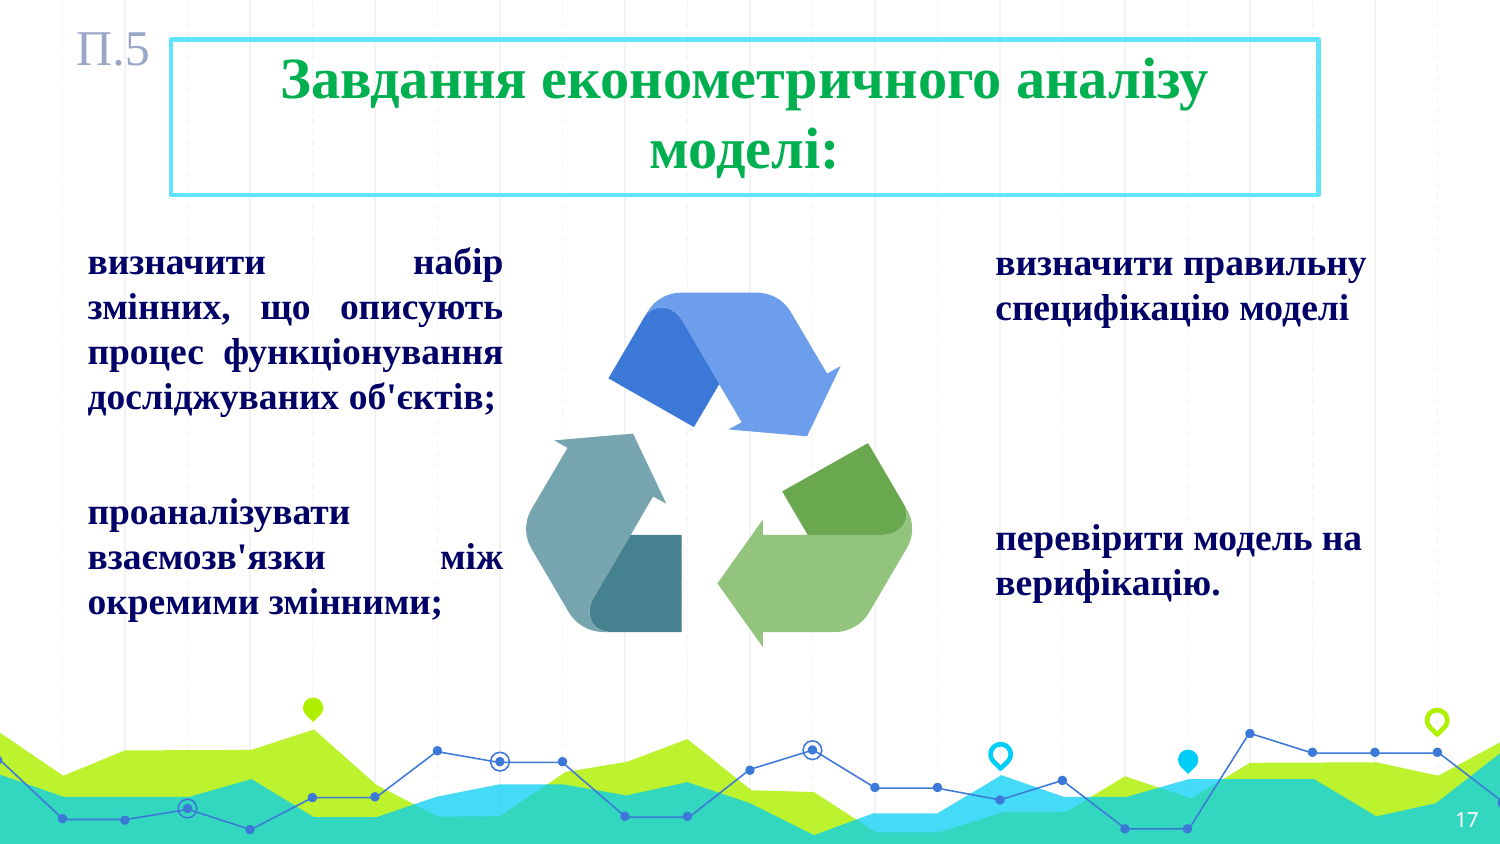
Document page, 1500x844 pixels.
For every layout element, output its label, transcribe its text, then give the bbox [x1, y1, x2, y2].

slide_number 17 [1403, 791, 1494, 844]
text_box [524, 292, 915, 648]
list визначити набір змінних, що описують процес функціонування досліджуваних об'єктів; проаналізувати взаємозв'язки між окремими змінними; [72, 269, 519, 648]
title Завдання економетричного аналізу моделі: [171, 39, 1319, 196]
text_box П.5 [61, 8, 165, 83]
list визначити правильну специфікацію моделі перевірити модель на верифікацію. [980, 292, 1404, 607]
